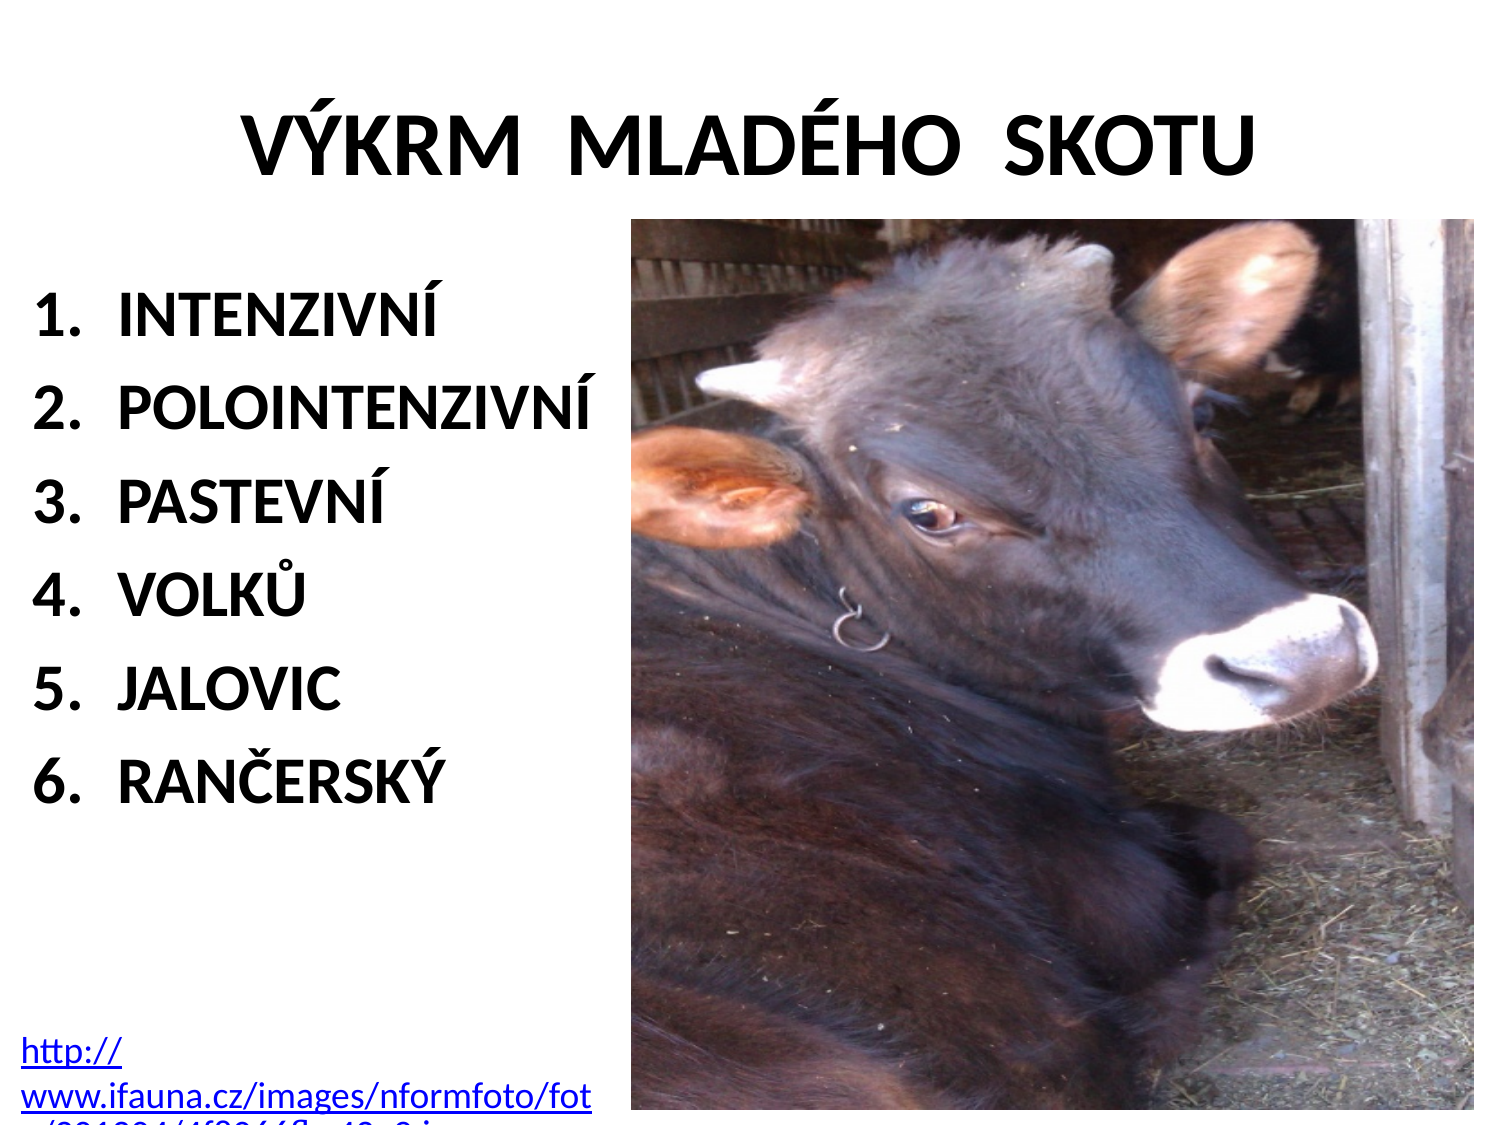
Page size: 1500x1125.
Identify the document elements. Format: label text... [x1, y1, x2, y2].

text_box http://www.ifauna.cz/images/nformfoto/foto/201204/4f8066fbc42e9.jpg [5, 1018, 623, 1124]
picture [631, 219, 1475, 1110]
title VÝKRM MLADÉHO SKOTU [75, 45, 1425, 233]
list INTENZIVNÍ POLOINTENZIVNÍ PASTEVNÍ VOLKŮ JALOVIC RANČERSKÝ [17, 262, 626, 1005]
